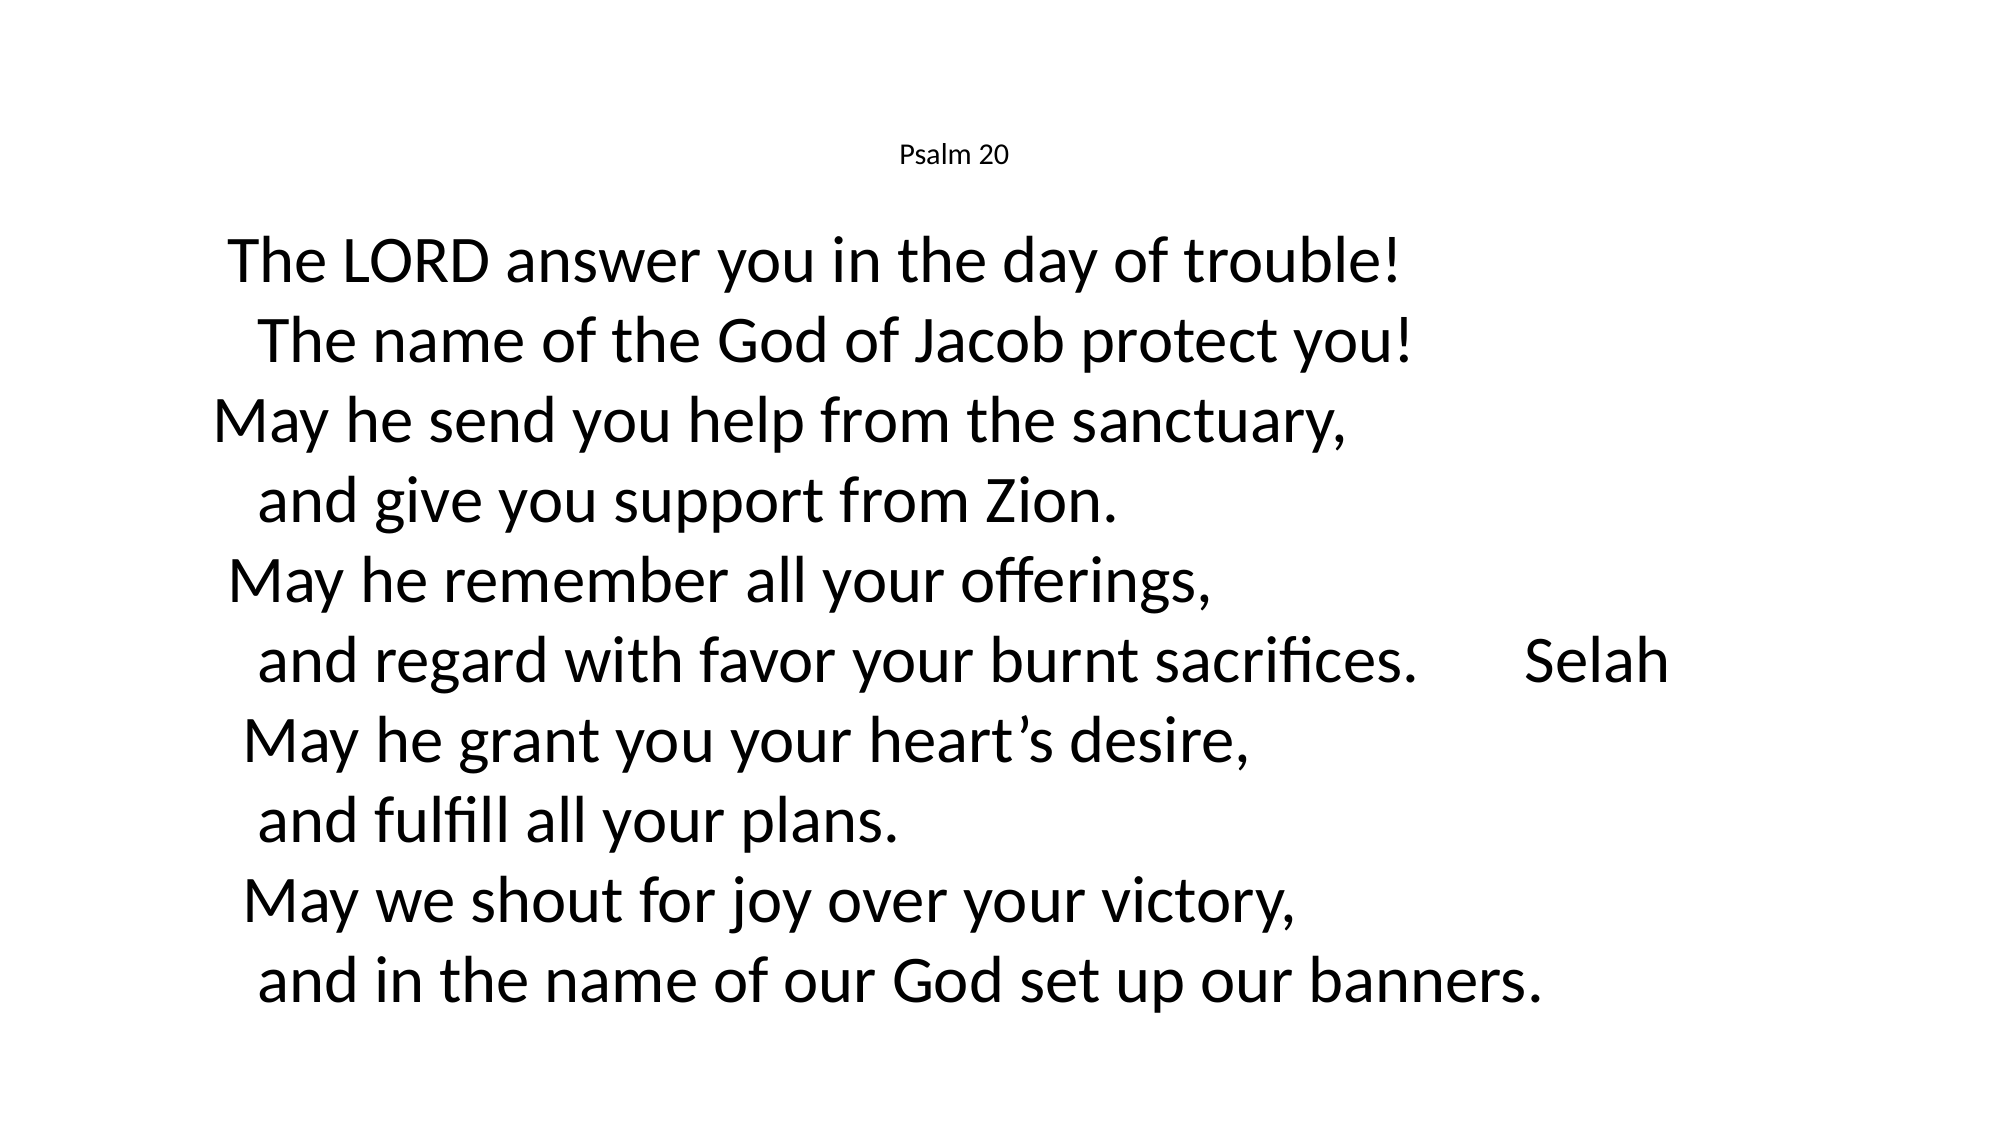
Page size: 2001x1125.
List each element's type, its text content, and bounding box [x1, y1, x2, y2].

text_box The LORD answer you in the day of trouble! The name of the God of Jacob protect you! May he send you help from the sanctuary, and give you support from Zion. May he remember all your offerings, and regard with favor your burnt sacrifices. Selah May he grant you your heart’s desire, and fulfill all your plans. May we shout for joy over your victory, and in the name of our God set up our banners. [182, 208, 1905, 1104]
title Psalm 20 [414, 83, 1495, 179]
